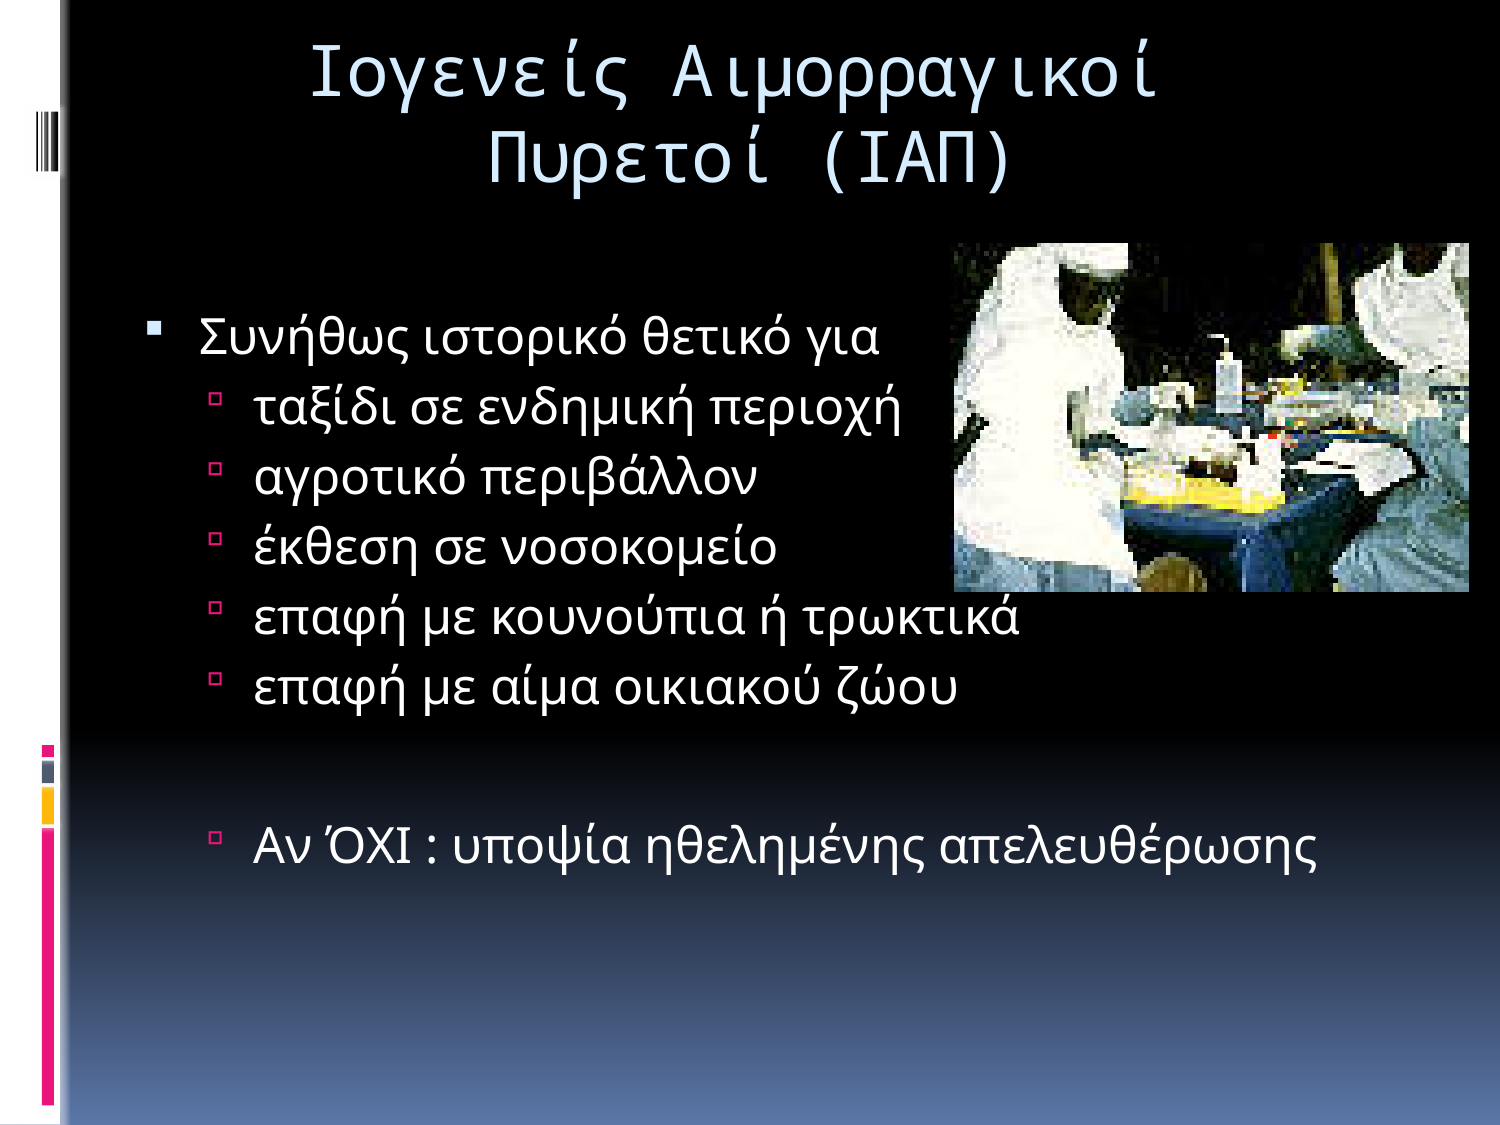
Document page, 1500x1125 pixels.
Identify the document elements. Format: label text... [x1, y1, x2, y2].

list Συνήθως ιστορικό θετικό για ταξίδι σε ενδημική περιοχή αγροτικό περιβάλλον έκθεση σε νοσοκομείο επαφή με κουνούπια ή τρωκτικά επαφή με αίμα οικιακού ζώου Αν ΌΧΙ : υποψία ηθελημένης απελευθέρωσης [116, 296, 1392, 1040]
picture [950, 243, 1470, 592]
title Ιογενείς Αιμορραγικοί Πυρετοί (ΙΑΠ) [116, 16, 1392, 204]
